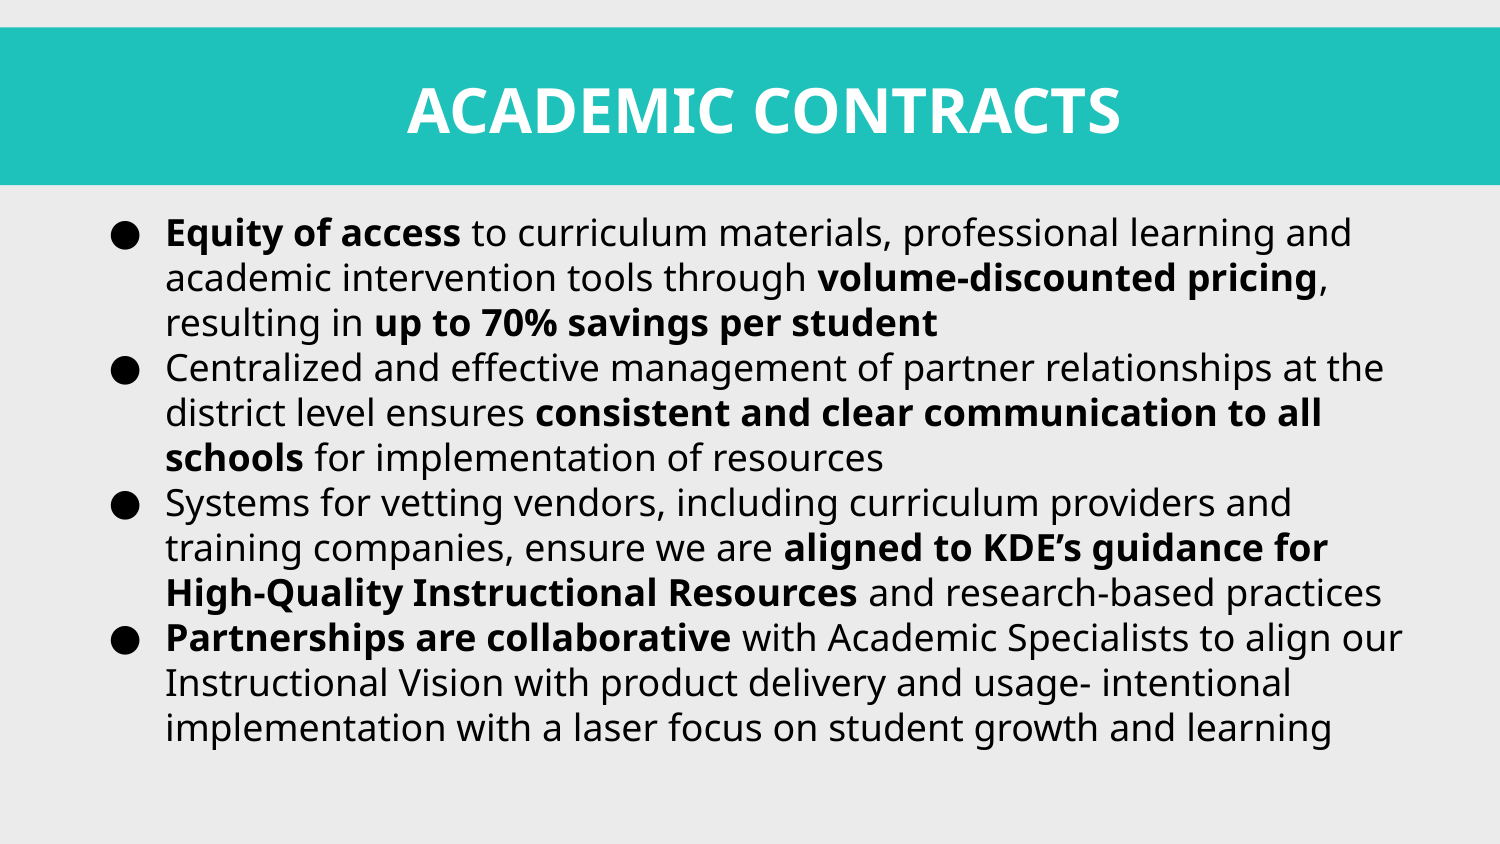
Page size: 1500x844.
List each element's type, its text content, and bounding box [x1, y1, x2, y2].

text_box Equity of access to curriculum materials, professional learning and academic intervention tools through volume-discounted pricing, resulting in up to 70% savings per student Centralized and effective management of partner relationships at the district level ensures consistent and clear communication to all schools for implementation of resources Systems for vetting vendors, including curriculum providers and training companies, ensure we are aligned to KDE’s guidance for High-Quality Instructional Resources and research-based practices Partnerships are collaborative with Academic Specialists to align our Instructional Vision with product delivery and usage- intentional implementation with a laser focus on student growth and learning [75, 193, 1449, 819]
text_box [0, 27, 1500, 186]
